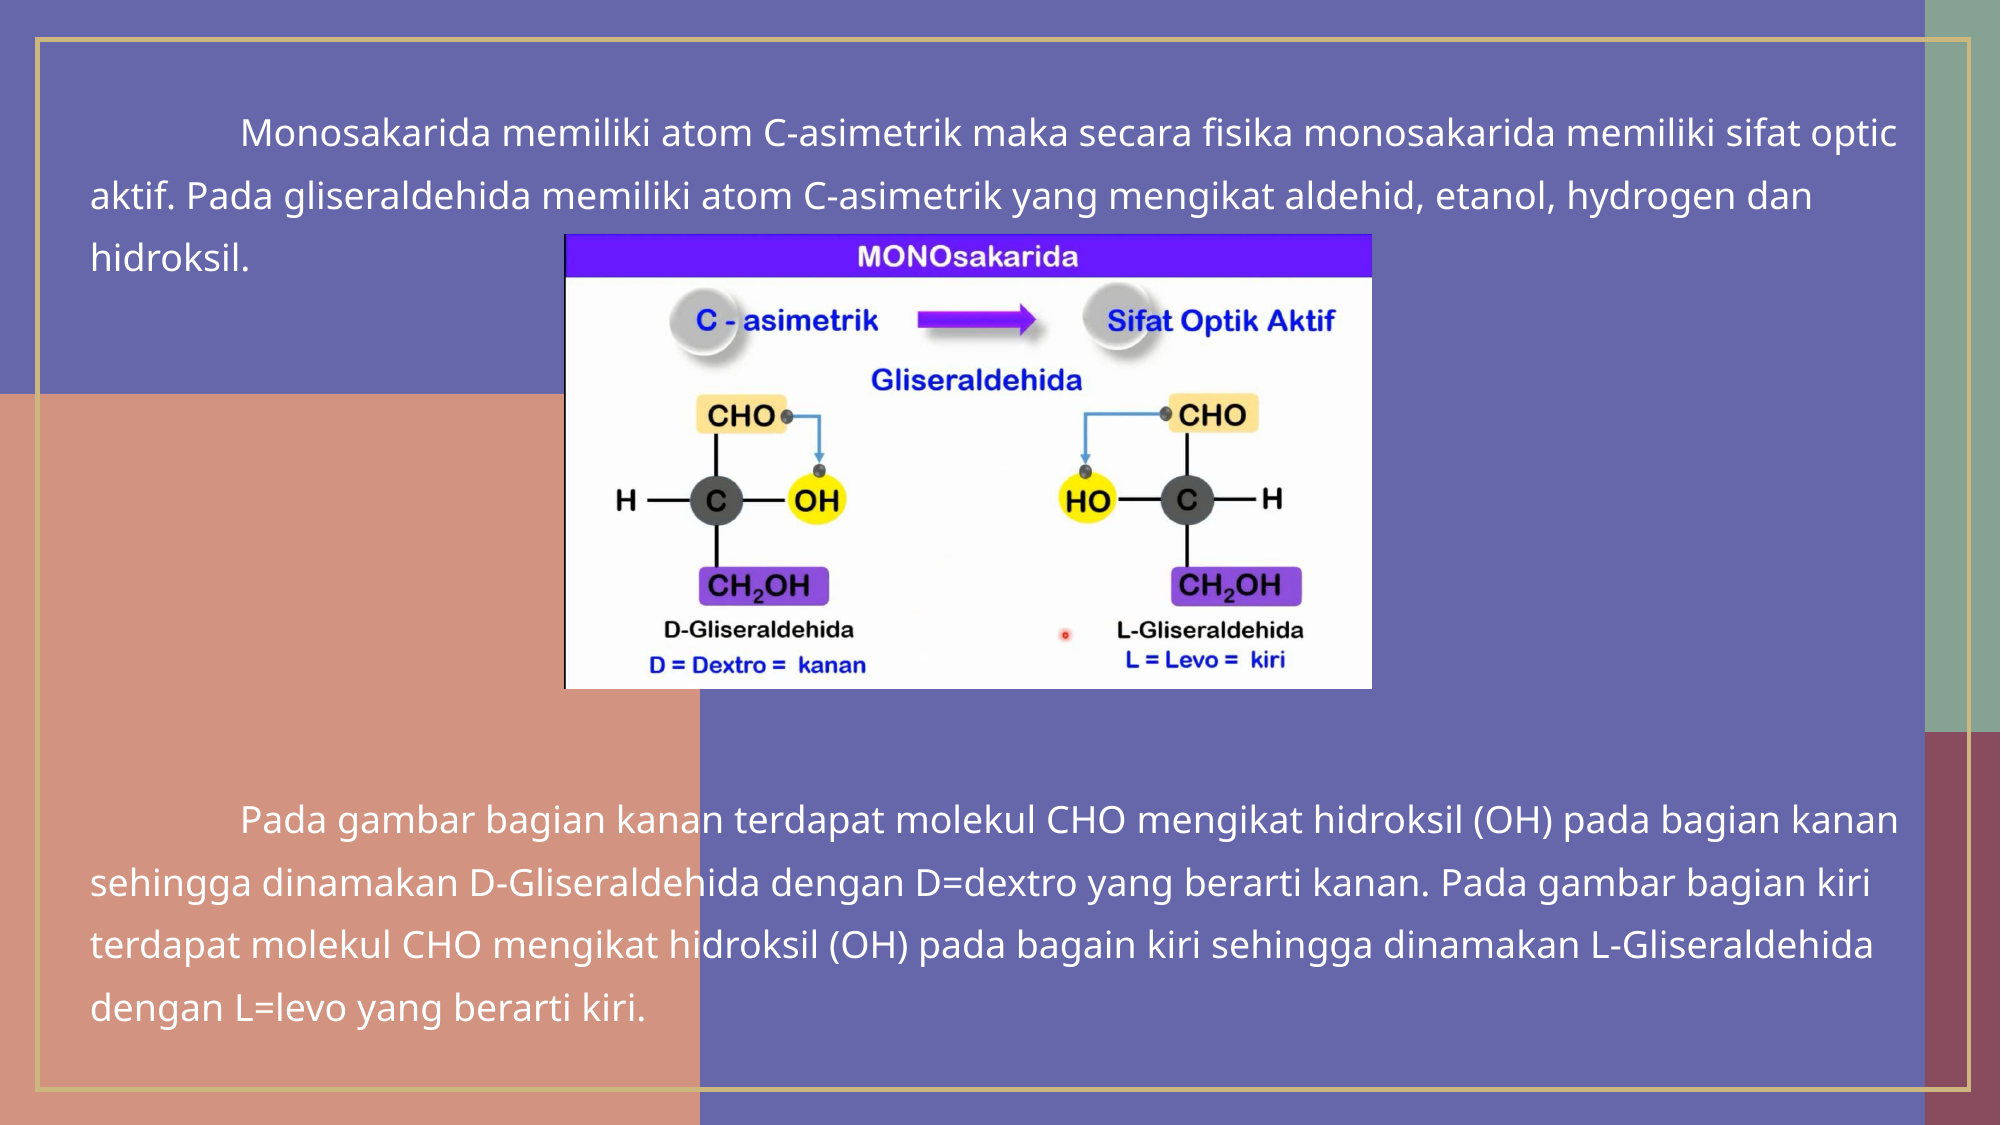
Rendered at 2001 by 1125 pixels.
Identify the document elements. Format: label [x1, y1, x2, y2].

text_box [36, 38, 1970, 1090]
picture [564, 234, 1372, 689]
